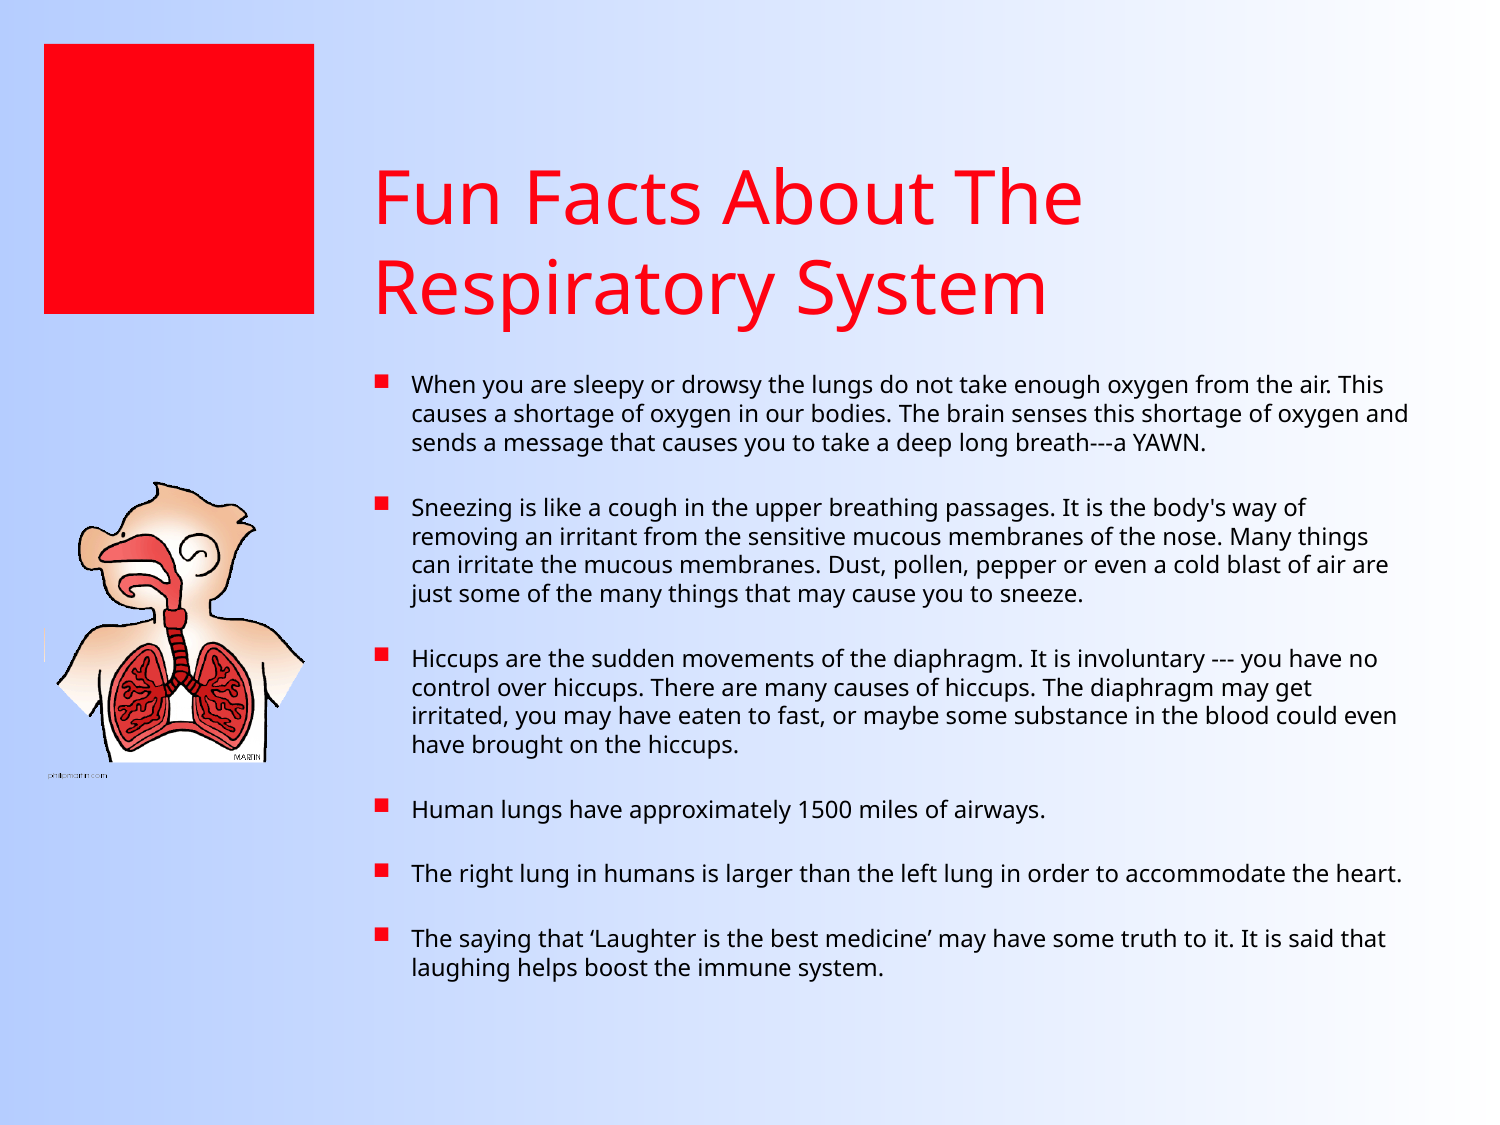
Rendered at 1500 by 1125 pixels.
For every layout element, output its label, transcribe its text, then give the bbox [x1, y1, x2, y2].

title Fun Facts About The Respiratory System [357, 149, 1425, 338]
list When you are sleepy or drowsy the lungs do not take enough oxygen from the air. This causes a shortage of oxygen in our bodies. The brain senses this shortage of oxygen and sends a message that causes you to take a deep long breath---a YAWN. Sneezing is like a cough in the upper breathing passages. It is the body's way of removing an irritant from the sensitive mucous membranes of the nose. Many things can irritate the mucous membranes. Dust, pollen, pepper or even a cold blast of air are just some of the many things that may cause you to sneeze. Hiccups are the sudden movements of the diaphragm. It is involuntary --- you have no control over hiccups. There are many causes of hiccups. The diaphragm may get irritated, you may have eaten to fast, or maybe some substance in the blood could even have brought on the hiccups. Human lungs have approximately 1500 miles of airways. The right lung in humans is larger than the left lung in order to accommodate the heart. The saying that ‘Laughter is the best medicine’ may have some truth to it. It is said that laughing helps boost the immune system. [357, 362, 1425, 1005]
picture [43, 245, 315, 1006]
